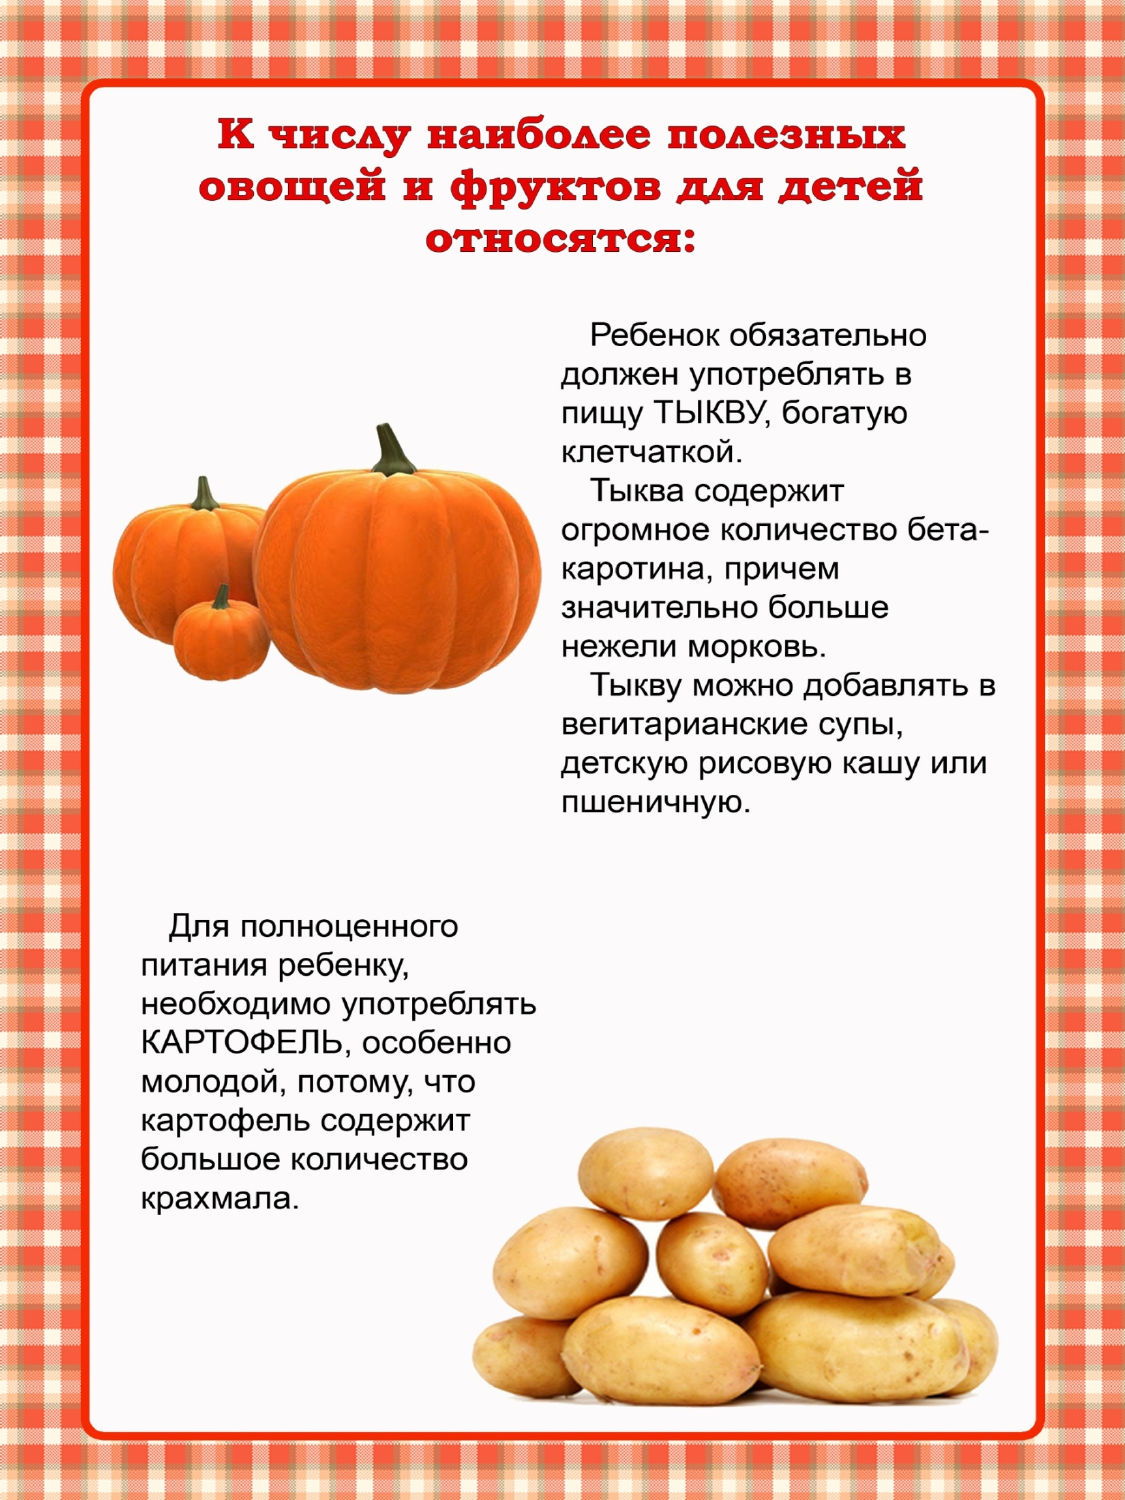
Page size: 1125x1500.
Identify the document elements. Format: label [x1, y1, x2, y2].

list [0, 0, 1125, 1500]
